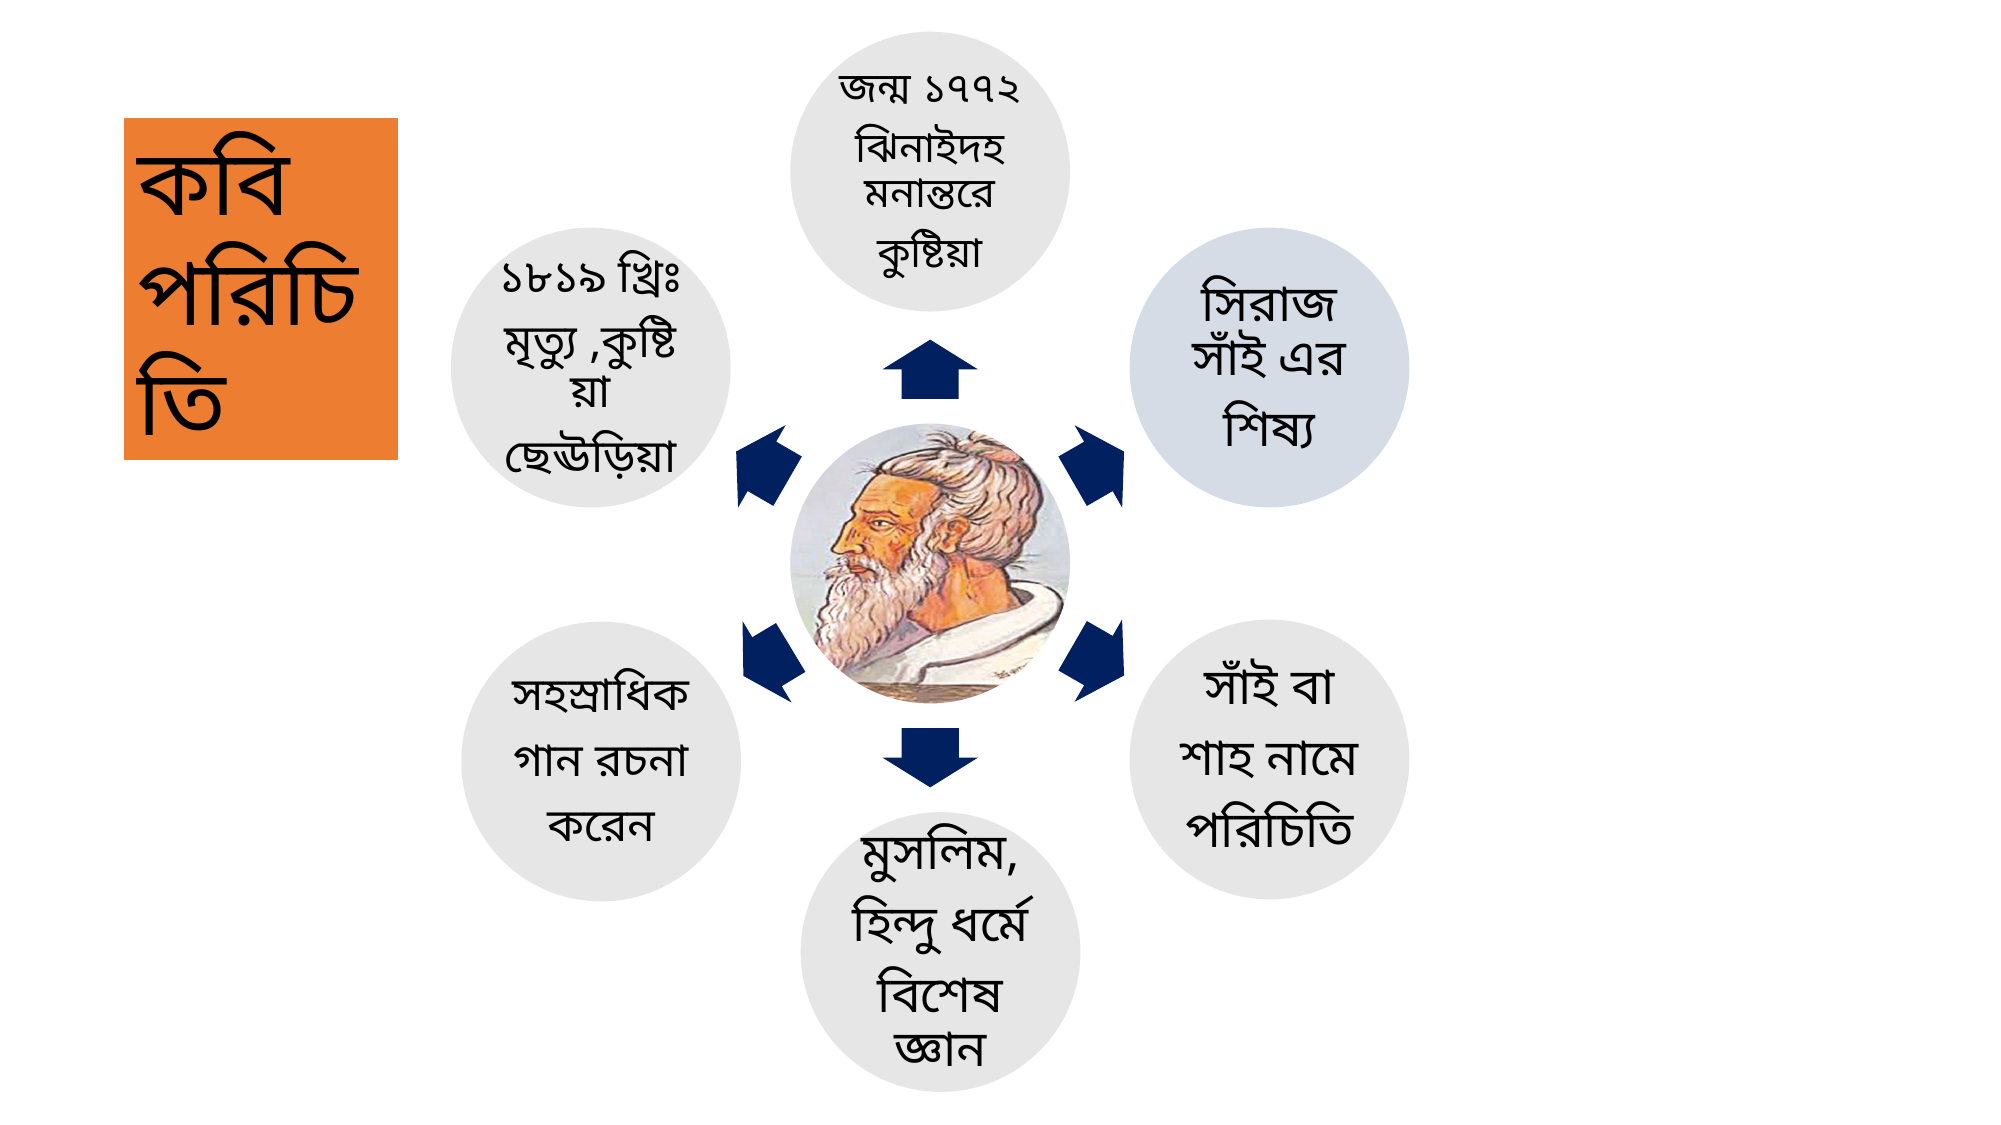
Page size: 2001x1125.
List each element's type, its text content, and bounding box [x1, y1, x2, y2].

text_box [882, 339, 978, 399]
text_box [1058, 425, 1125, 508]
text_box [882, 728, 978, 788]
text_box [736, 425, 802, 508]
text_box [742, 620, 806, 703]
text_box কবি পরিচিতি [121, 115, 401, 463]
text_box [1058, 619, 1125, 702]
text_box [790, 423, 1071, 704]
text_box ১৮১৯ খ্রিঃ মৃত্যু ,কুষ্টিয়া ছেঊড়িয়া [450, 227, 731, 508]
text_box জন্ম ১৭৭২ ঝিনাইদহ মনান্তরে কুষ্টিয়া [790, 31, 1071, 312]
text_box সিরাজ সাঁই এর শিষ্য [1129, 227, 1410, 508]
text_box মুসলিম, হিন্দু ধর্মে বিশেষ জ্ঞান [800, 812, 1081, 1092]
text_box সাঁই বা শাহ নামে পরিচিতি [1129, 619, 1410, 900]
text_box সহস্রাধিক গান রচনা করেন [461, 621, 742, 902]
